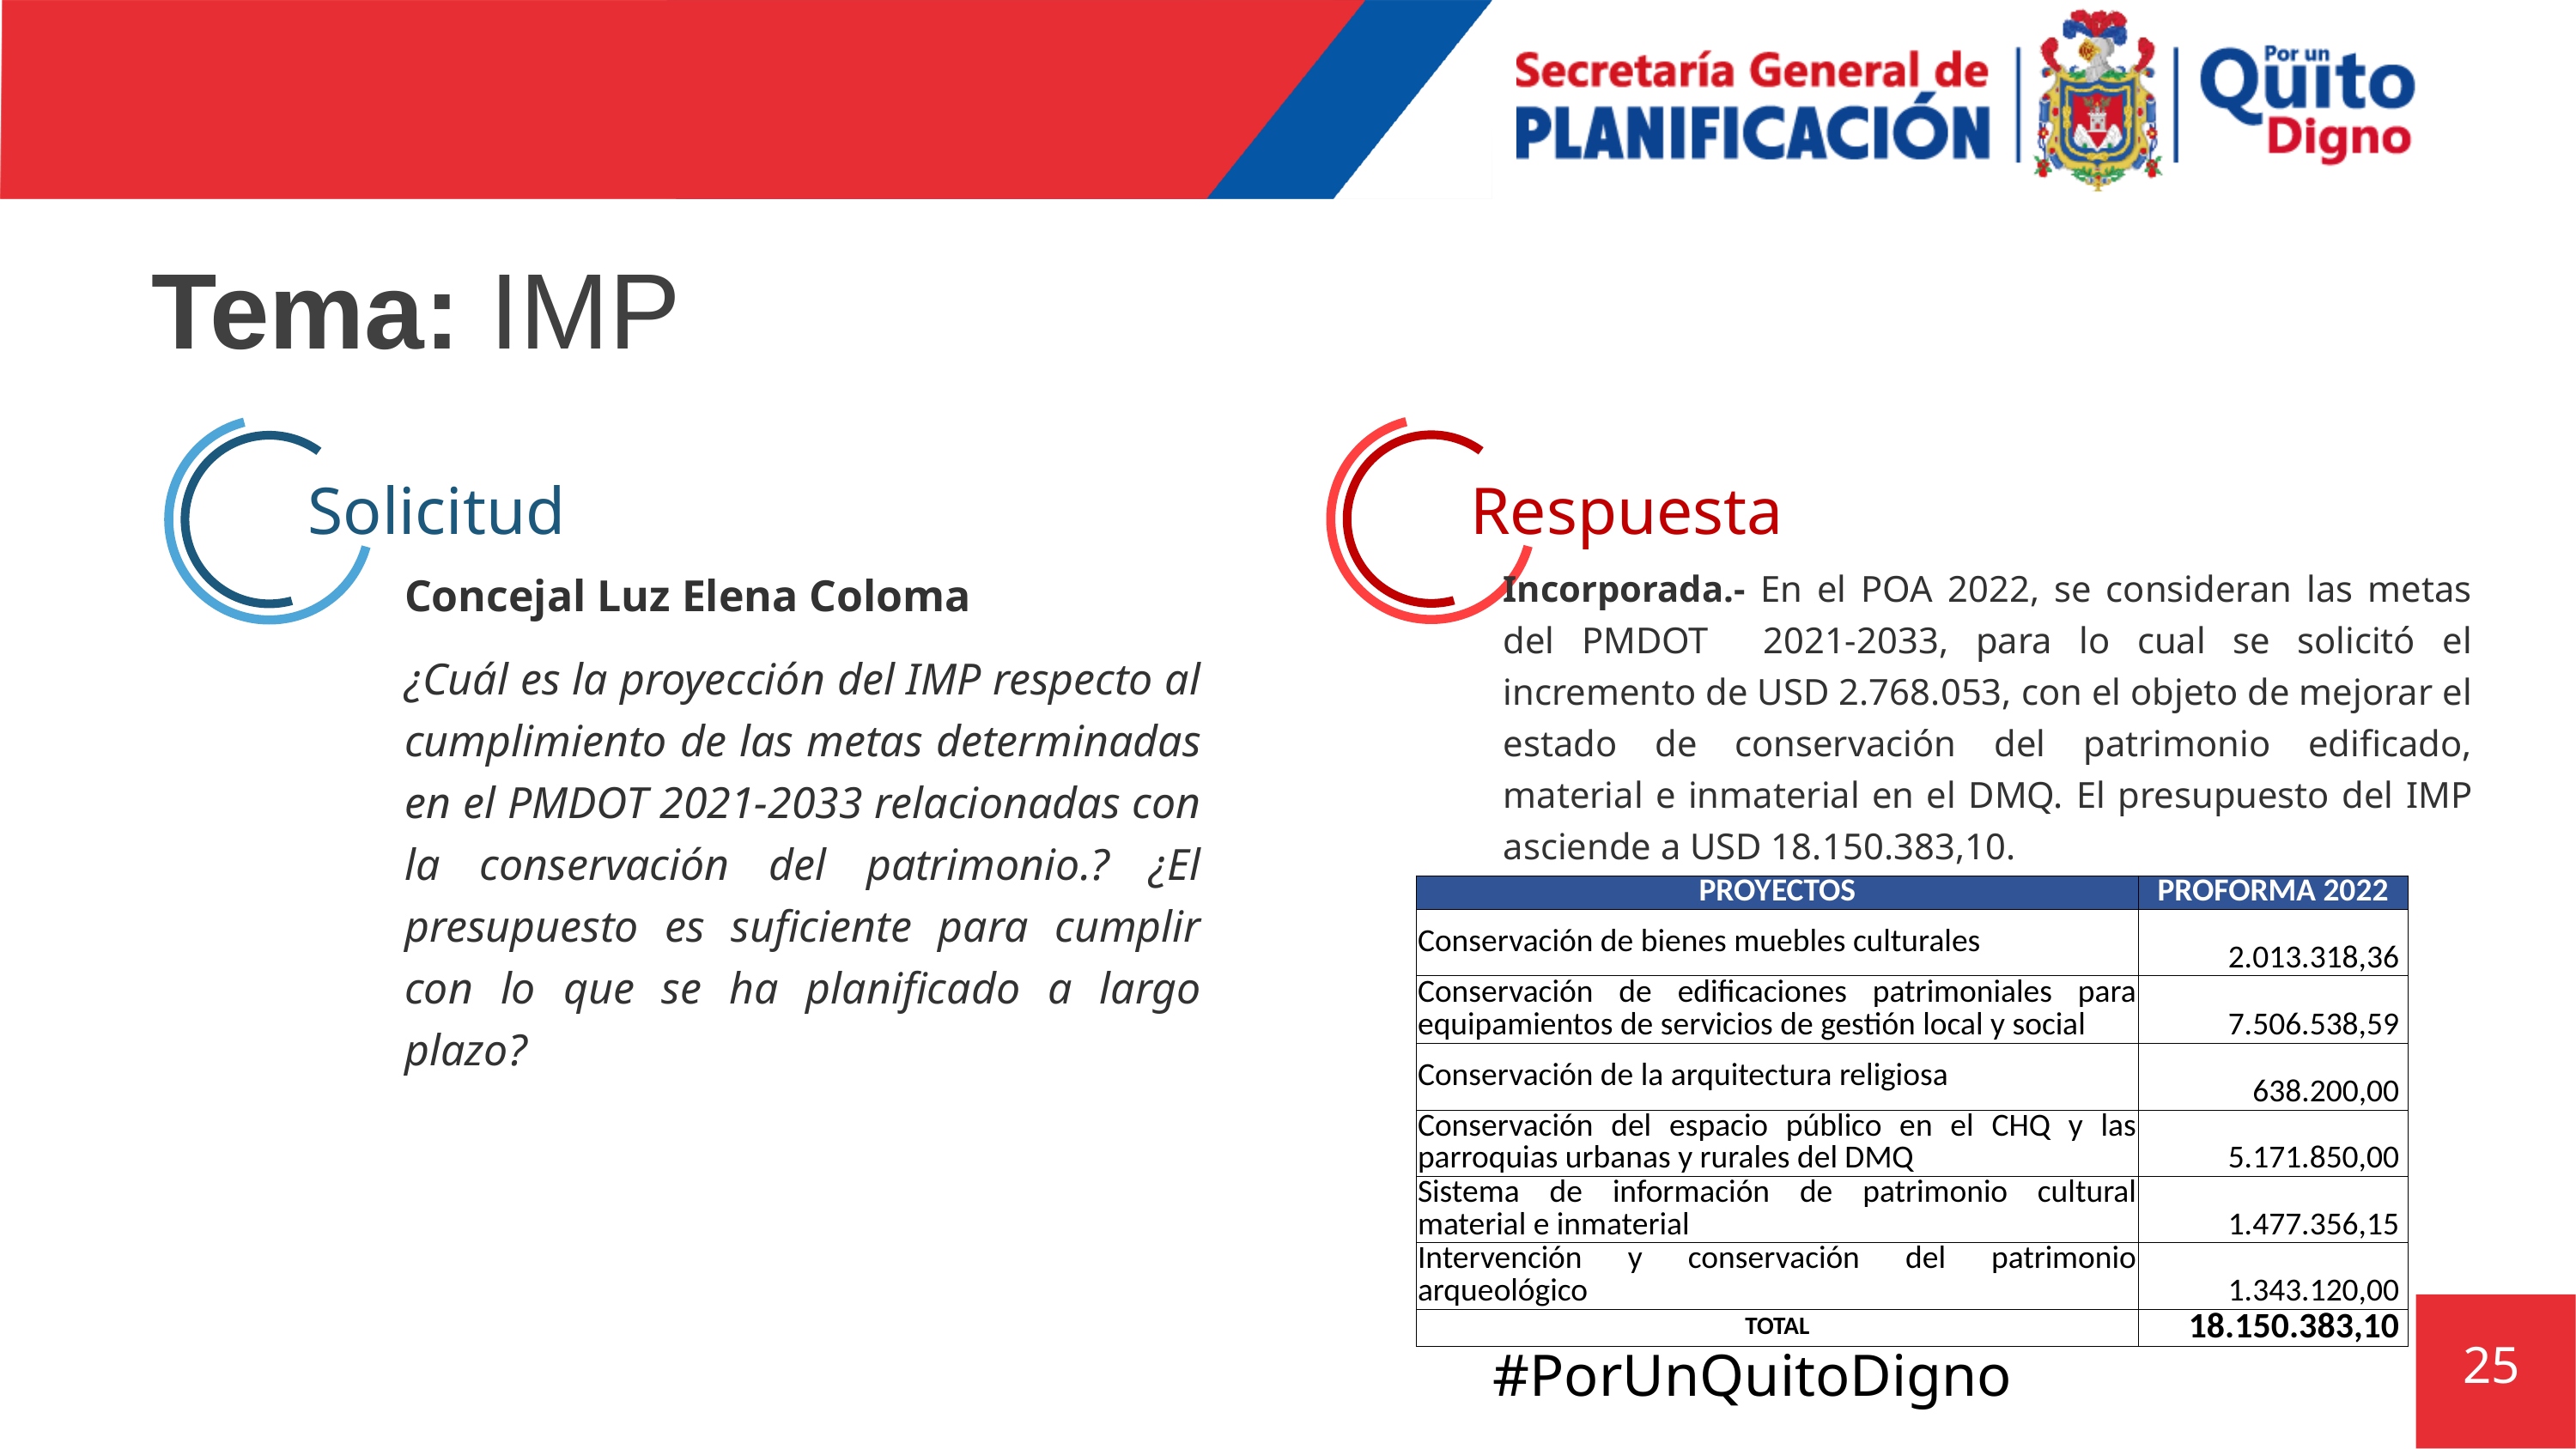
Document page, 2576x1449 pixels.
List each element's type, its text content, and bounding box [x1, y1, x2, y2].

picture [0, 0, 1492, 199]
list Respuesta [1447, 446, 2410, 559]
list Concejal Luz Elena Coloma ¿Cuál es la proyección del IMP respecto al cumplimiento de las metas determinadas en el PMDOT 2021-2033 relacionadas con la conservación del patrimonio.? ¿El presupuesto es suficiente para cumplir con lo que se ha planificado a largo plazo? [381, 547, 1225, 1360]
table_cell Conservación del espacio público en el CHQ y las parroquias urbanas y rurales del DMQ [1417, 1111, 2138, 1176]
table_header PROYECTOS [1417, 876, 2138, 909]
table_cell 1.477.356,15 [2139, 1177, 2408, 1242]
slide_number 25 [2415, 1328, 2568, 1406]
table_cell Conservación de la arquitectura religiosa [1417, 1044, 2138, 1110]
table_cell 5.171.850,00 [2139, 1111, 2408, 1176]
list Solicitud [284, 447, 1248, 559]
table_cell 18.150.383,10 [2139, 1310, 2408, 1346]
table_cell Sistema de información de patrimonio cultural material e inmaterial [1417, 1177, 2138, 1242]
table_cell Conservación de edificaciones patrimoniales para equipamientos de servicios de gestión local y social [1417, 976, 2138, 1043]
table_cell 2.013.318,36 [2139, 910, 2408, 975]
table_cell 7.506.538,59 [2139, 976, 2408, 1043]
picture [1516, 5, 2447, 191]
title Tema: IMP [129, 221, 2447, 391]
table_header PROFORMA 2022 [2139, 876, 2408, 909]
table_cell Intervención y conservación del patrimonio arqueológico [1417, 1243, 2138, 1309]
table_cell 638.200,00 [2139, 1044, 2408, 1110]
list Incorporada.- En el POA 2022, se consideran las metas del PMDOT 2021-2033, para lo cual se solicitó el incremento de USD 2.768.053, con el objeto de mejorar el estado de conservación del patrimonio edificado, material e inmaterial en el DMQ. El presupuesto del IMP asciende a USD 18.150.383,10. [1479, 546, 2496, 1213]
table_cell Conservación de bienes muebles culturales [1417, 910, 2138, 975]
table_cell 1.343.120,00 [2139, 1243, 2408, 1309]
table_cell TOTAL [1417, 1310, 2138, 1346]
footer #PorUnQuitoDigno [1479, 1347, 2296, 1410]
